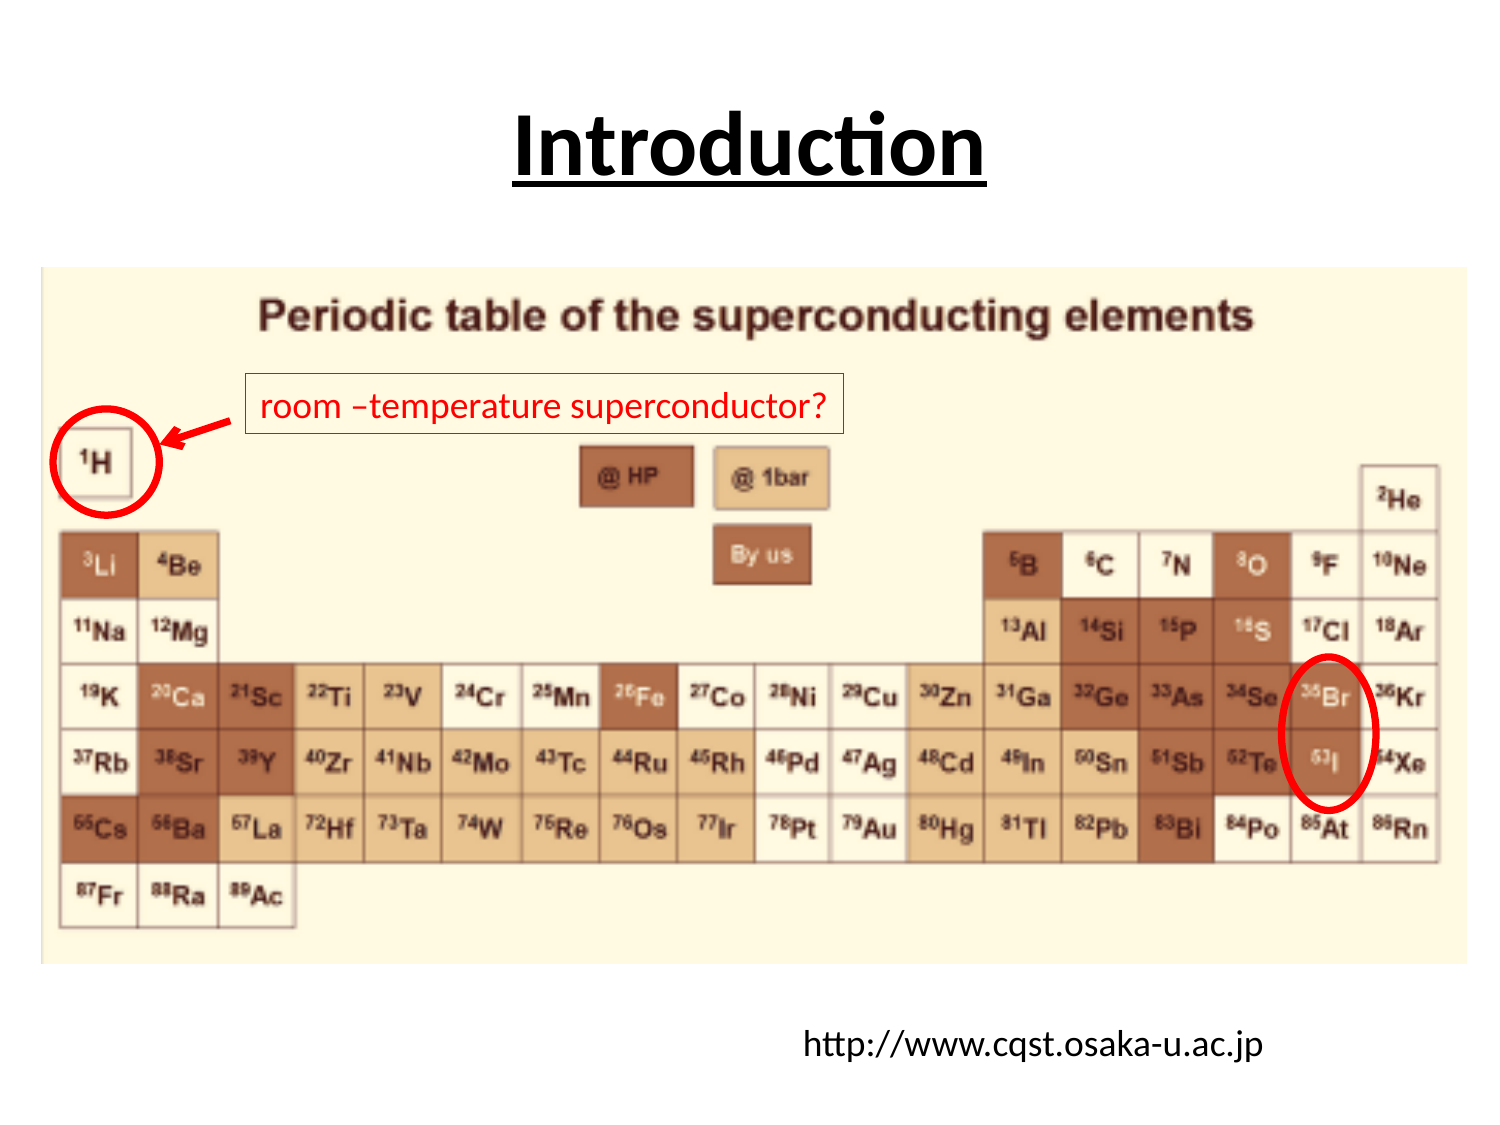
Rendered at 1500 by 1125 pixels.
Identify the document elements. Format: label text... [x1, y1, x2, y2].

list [41, 266, 1467, 965]
text_box http://www.cqst.osaka-u.ac.jp [788, 1011, 1280, 1072]
title Introduction [75, 45, 1425, 233]
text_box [159, 420, 231, 445]
